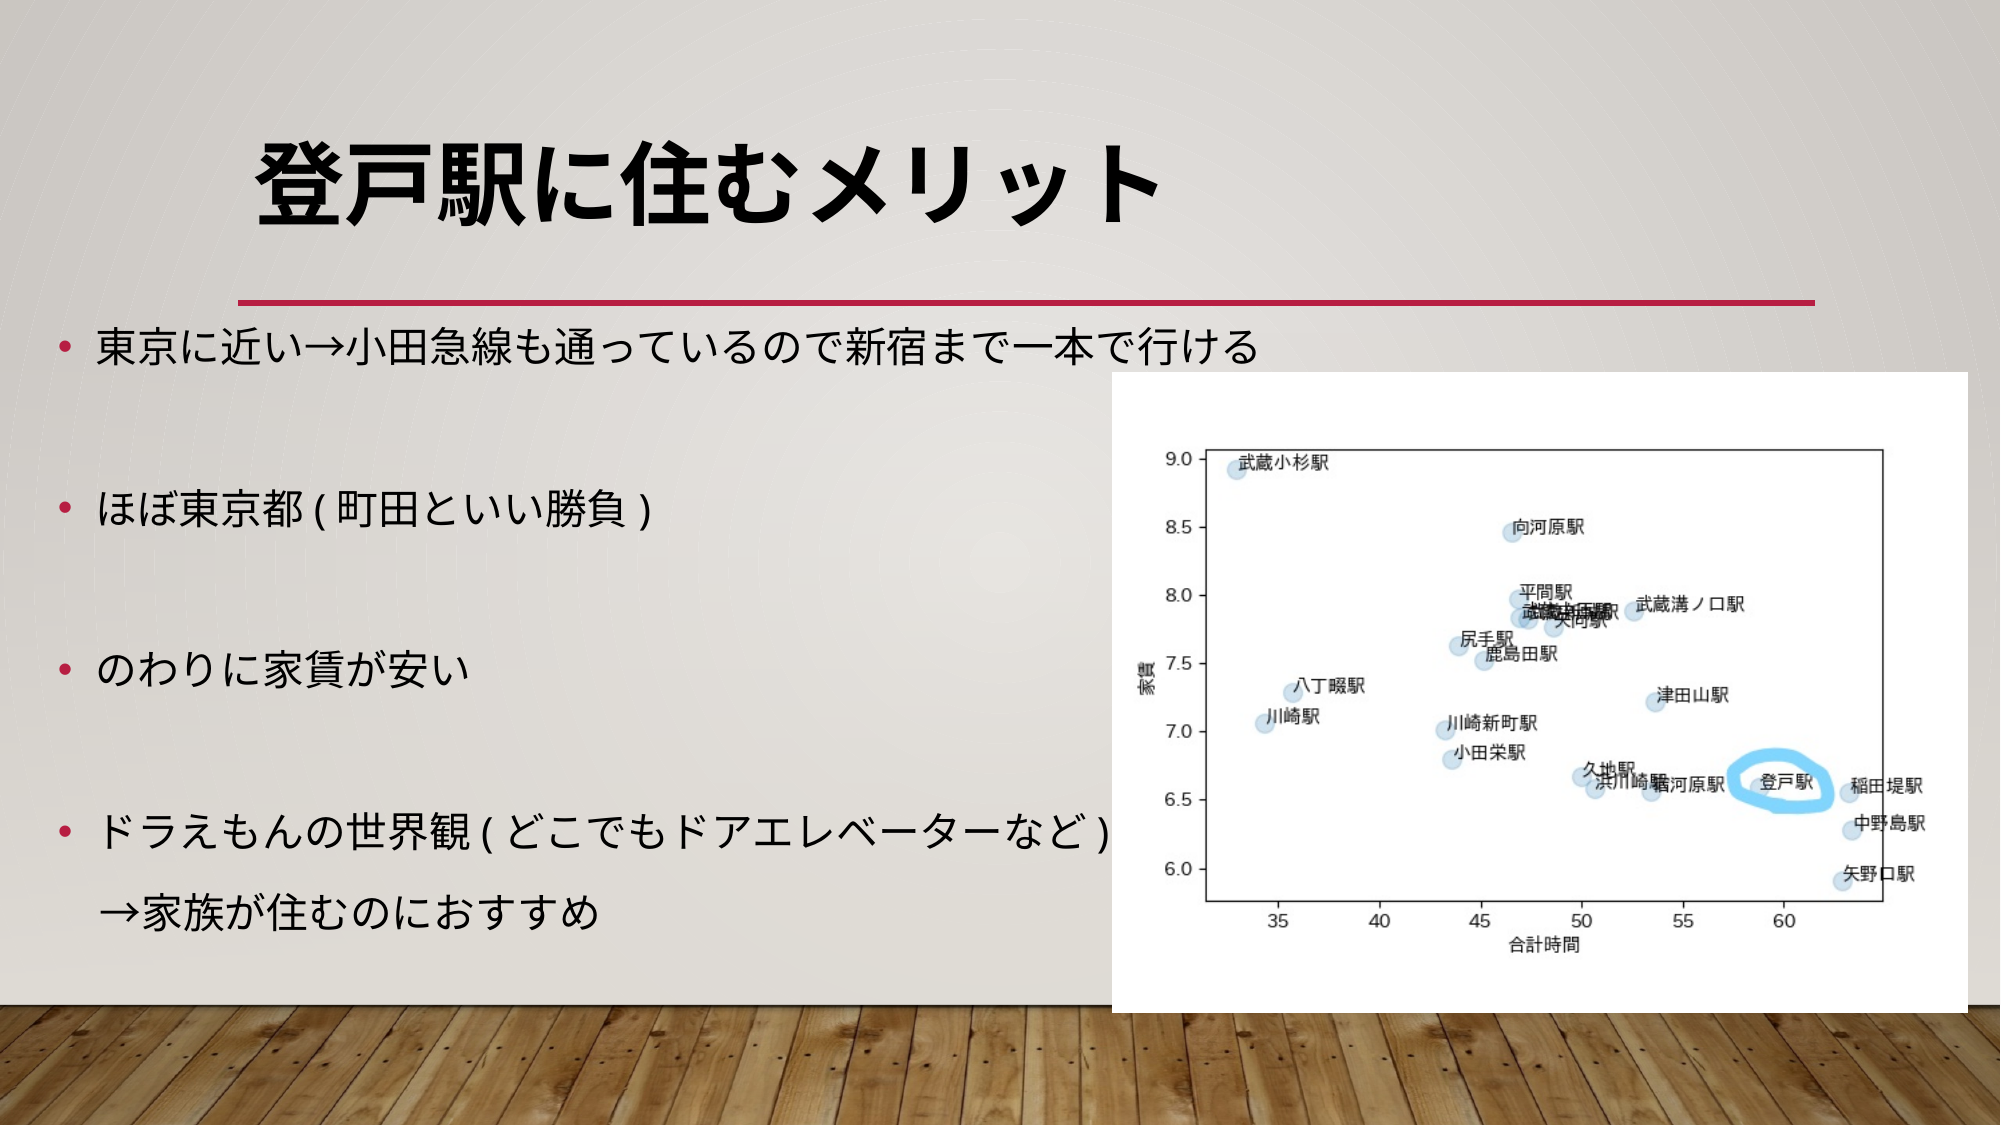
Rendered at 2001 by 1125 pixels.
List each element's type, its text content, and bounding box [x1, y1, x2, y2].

picture [0, 372, 2000, 1125]
title 登戸駅に住むメリット [238, 131, 1814, 305]
list 東京に近い→小田急線も通っているので新宿まで一本で行ける ほぼ東京都(町田といい勝負) のわりに家賃が安い ドラえもんの世界観(どこでもドアエレベーターなど) →家族が住むのにおすすめ [42, 303, 1291, 971]
